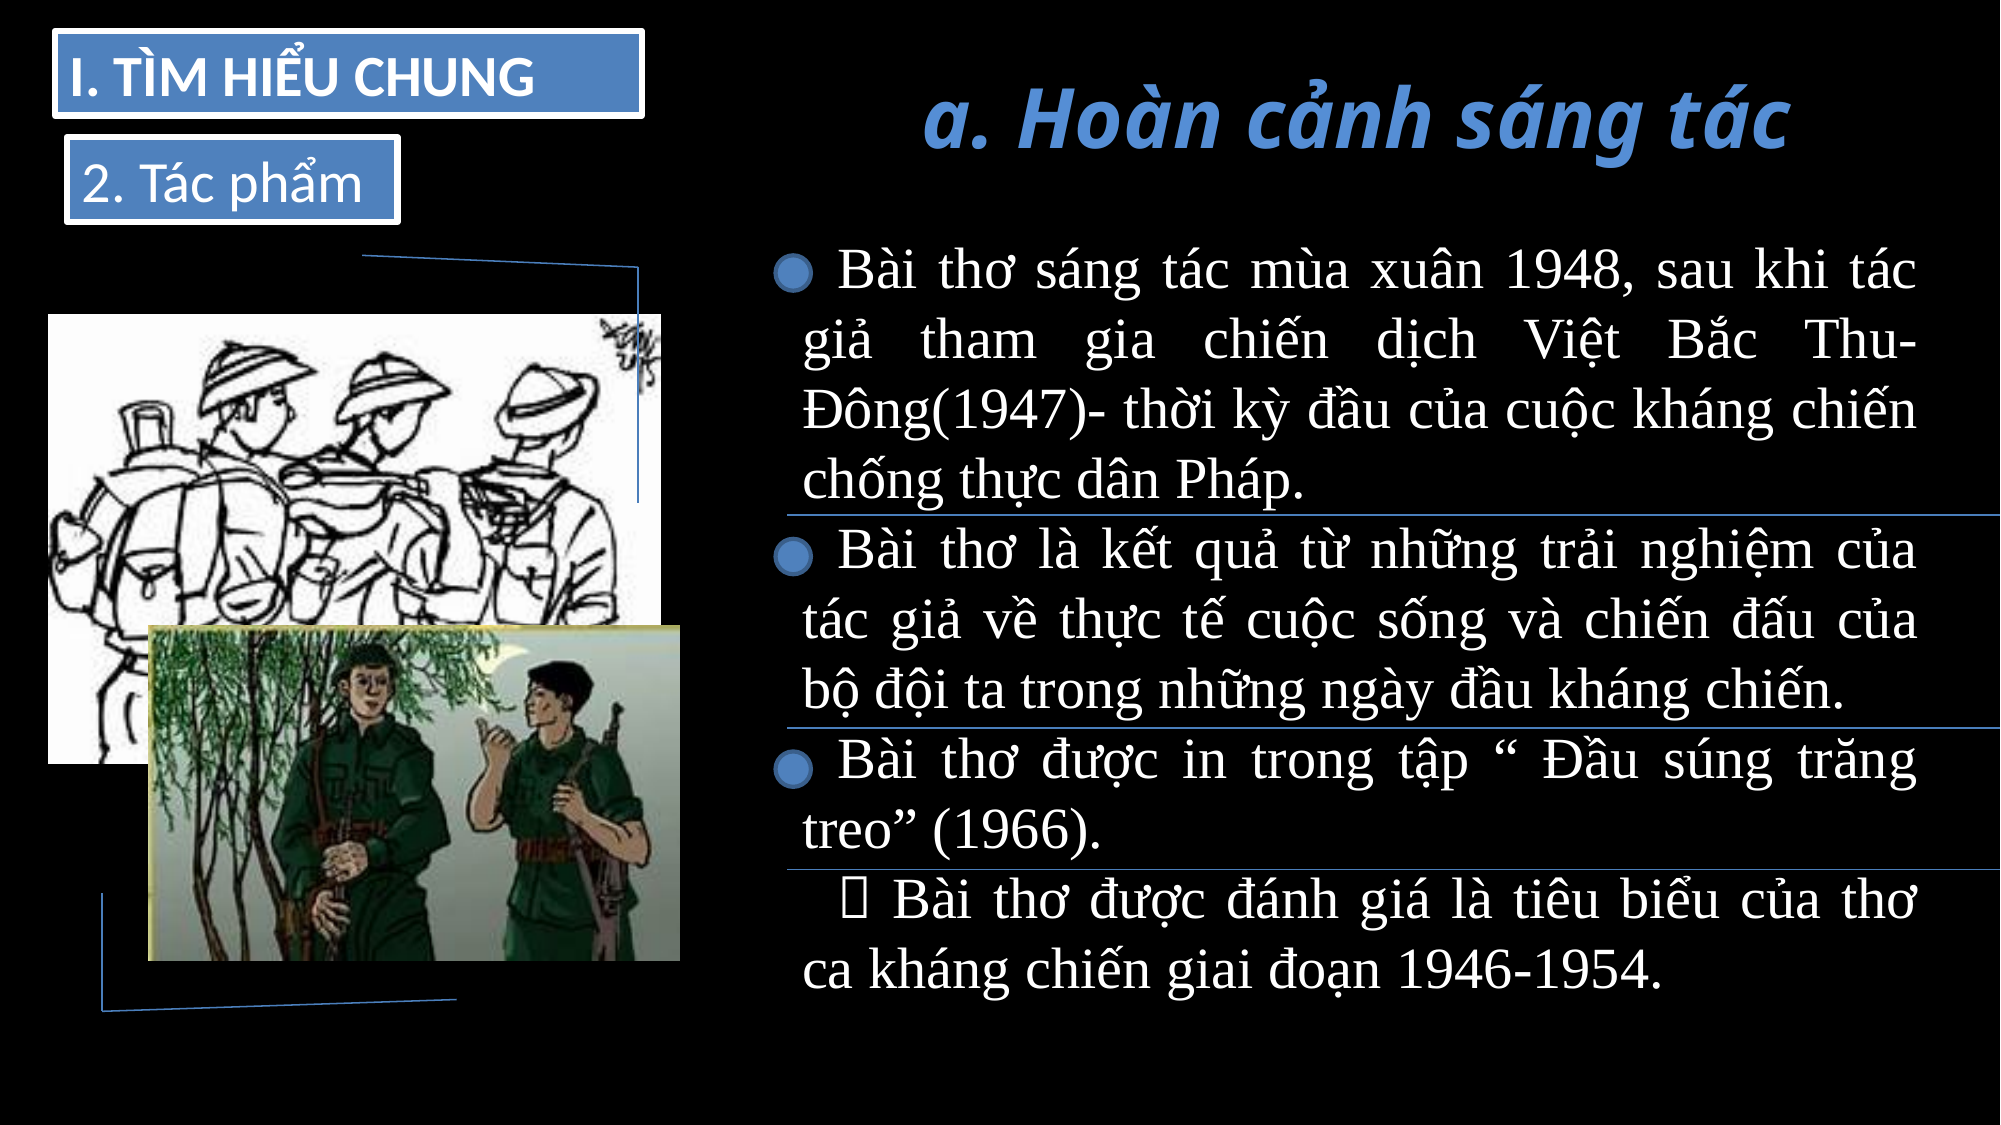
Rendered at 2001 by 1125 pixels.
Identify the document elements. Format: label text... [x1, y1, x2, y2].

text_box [361, 255, 639, 268]
text_box I. TÌM HIỂU CHUNG [52, 28, 645, 119]
text_box Bài thơ sáng tác mùa xuân 1948, sau khi tác giả tham gia chiến dịch Việt Bắc Thu- Đông(1947)- thời kỳ đầu của cuộc kháng chiến chống thực dân Pháp. Bài thơ là kết quả từ những trải nghiệm của tác giả về thực tế cuộc sống và chiến đấu của bộ đội ta trong những ngày đầu kháng chiến. Bài thơ được in trong tập “ Đầu súng trăng treo” (1966).  Bài thơ được đánh giá là tiêu biểu của thơ ca kháng chiến giai đoạn 1946-1954. [787, 734, 1934, 869]
picture [48, 314, 681, 962]
text_box 2. Tác phẩm [64, 134, 401, 225]
text_box Bài thơ sáng tác mùa xuân 1948, sau khi tác giả tham gia chiến dịch Việt Bắc Thu- Đông(1947)- thời kỳ đầu của cuộc kháng chiến chống thực dân Pháp. Bài thơ là kết quả từ những trải nghiệm của tác giả về thực tế cuộc sống và chiến đấu của bộ đội ta trong những ngày đầu kháng chiến. Bài thơ được in trong tập “ Đầu súng trăng treo” (1966).  Bài thơ được đánh giá là tiêu biểu của thơ ca kháng chiến giai đoạn 1946-1954. [787, 223, 1934, 514]
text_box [102, 999, 457, 1012]
text_box Bài thơ sáng tác mùa xuân 1948, sau khi tác giả tham gia chiến dịch Việt Bắc Thu- Đông(1947)- thời kỳ đầu của cuộc kháng chiến chống thực dân Pháp. Bài thơ là kết quả từ những trải nghiệm của tác giả về thực tế cuộc sống và chiến đấu của bộ đội ta trong những ngày đầu kháng chiến. Bài thơ được in trong tập “ Đầu súng trăng treo” (1966).  Bài thơ được đánh giá là tiêu biểu của thơ ca kháng chiến giai đoạn 1946-1954. [787, 521, 1934, 727]
text_box [773, 536, 814, 577]
text_box Bài thơ sáng tác mùa xuân 1948, sau khi tác giả tham gia chiến dịch Việt Bắc Thu- Đông(1947)- thời kỳ đầu của cuộc kháng chiến chống thực dân Pháp. Bài thơ là kết quả từ những trải nghiệm của tác giả về thực tế cuộc sống và chiến đấu của bộ đội ta trong những ngày đầu kháng chiến. Bài thơ được in trong tập “ Đầu súng trăng treo” (1966).  Bài thơ được đánh giá là tiêu biểu của thơ ca kháng chiến giai đoạn 1946-1954. [787, 875, 1934, 1008]
text_box [773, 253, 814, 293]
text_box a. Hoàn cảnh sáng tác [907, 57, 1807, 173]
text_box [773, 749, 814, 789]
